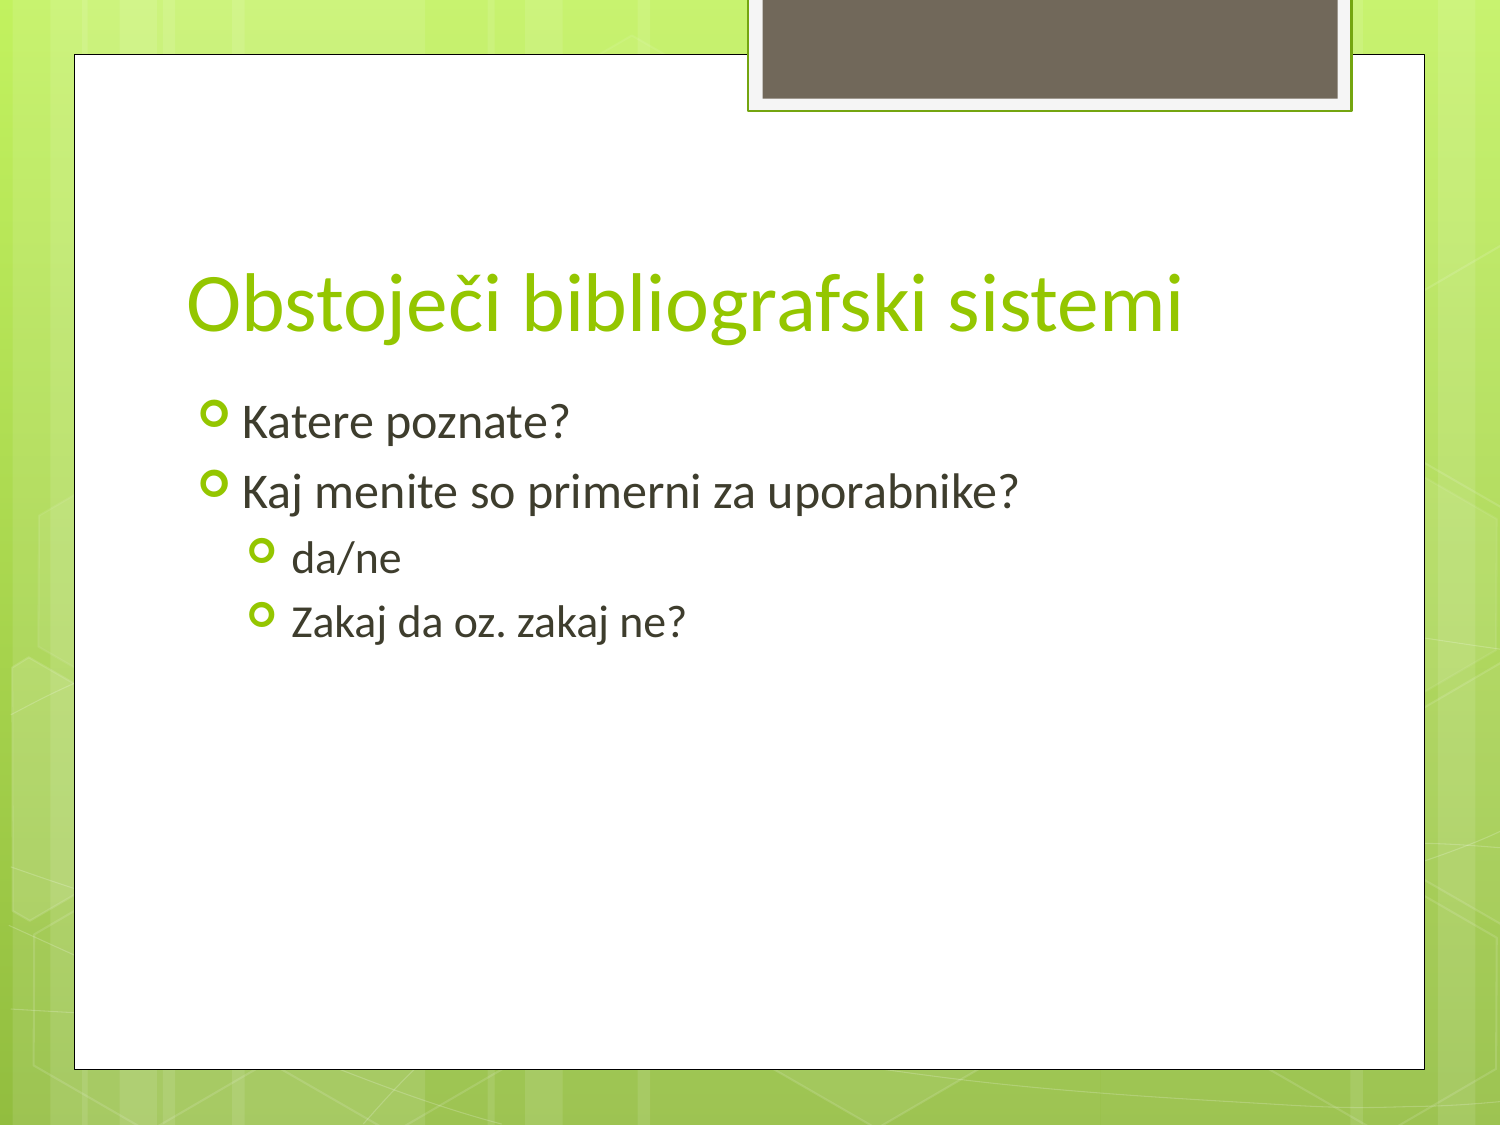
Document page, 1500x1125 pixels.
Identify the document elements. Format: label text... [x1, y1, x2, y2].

list Katere poznate? Kaj menite so primerni za uporabnike? da/ne Zakaj da oz. zakaj ne? [171, 381, 1283, 957]
title Obstoječi bibliografski sistemi [171, 168, 1324, 357]
